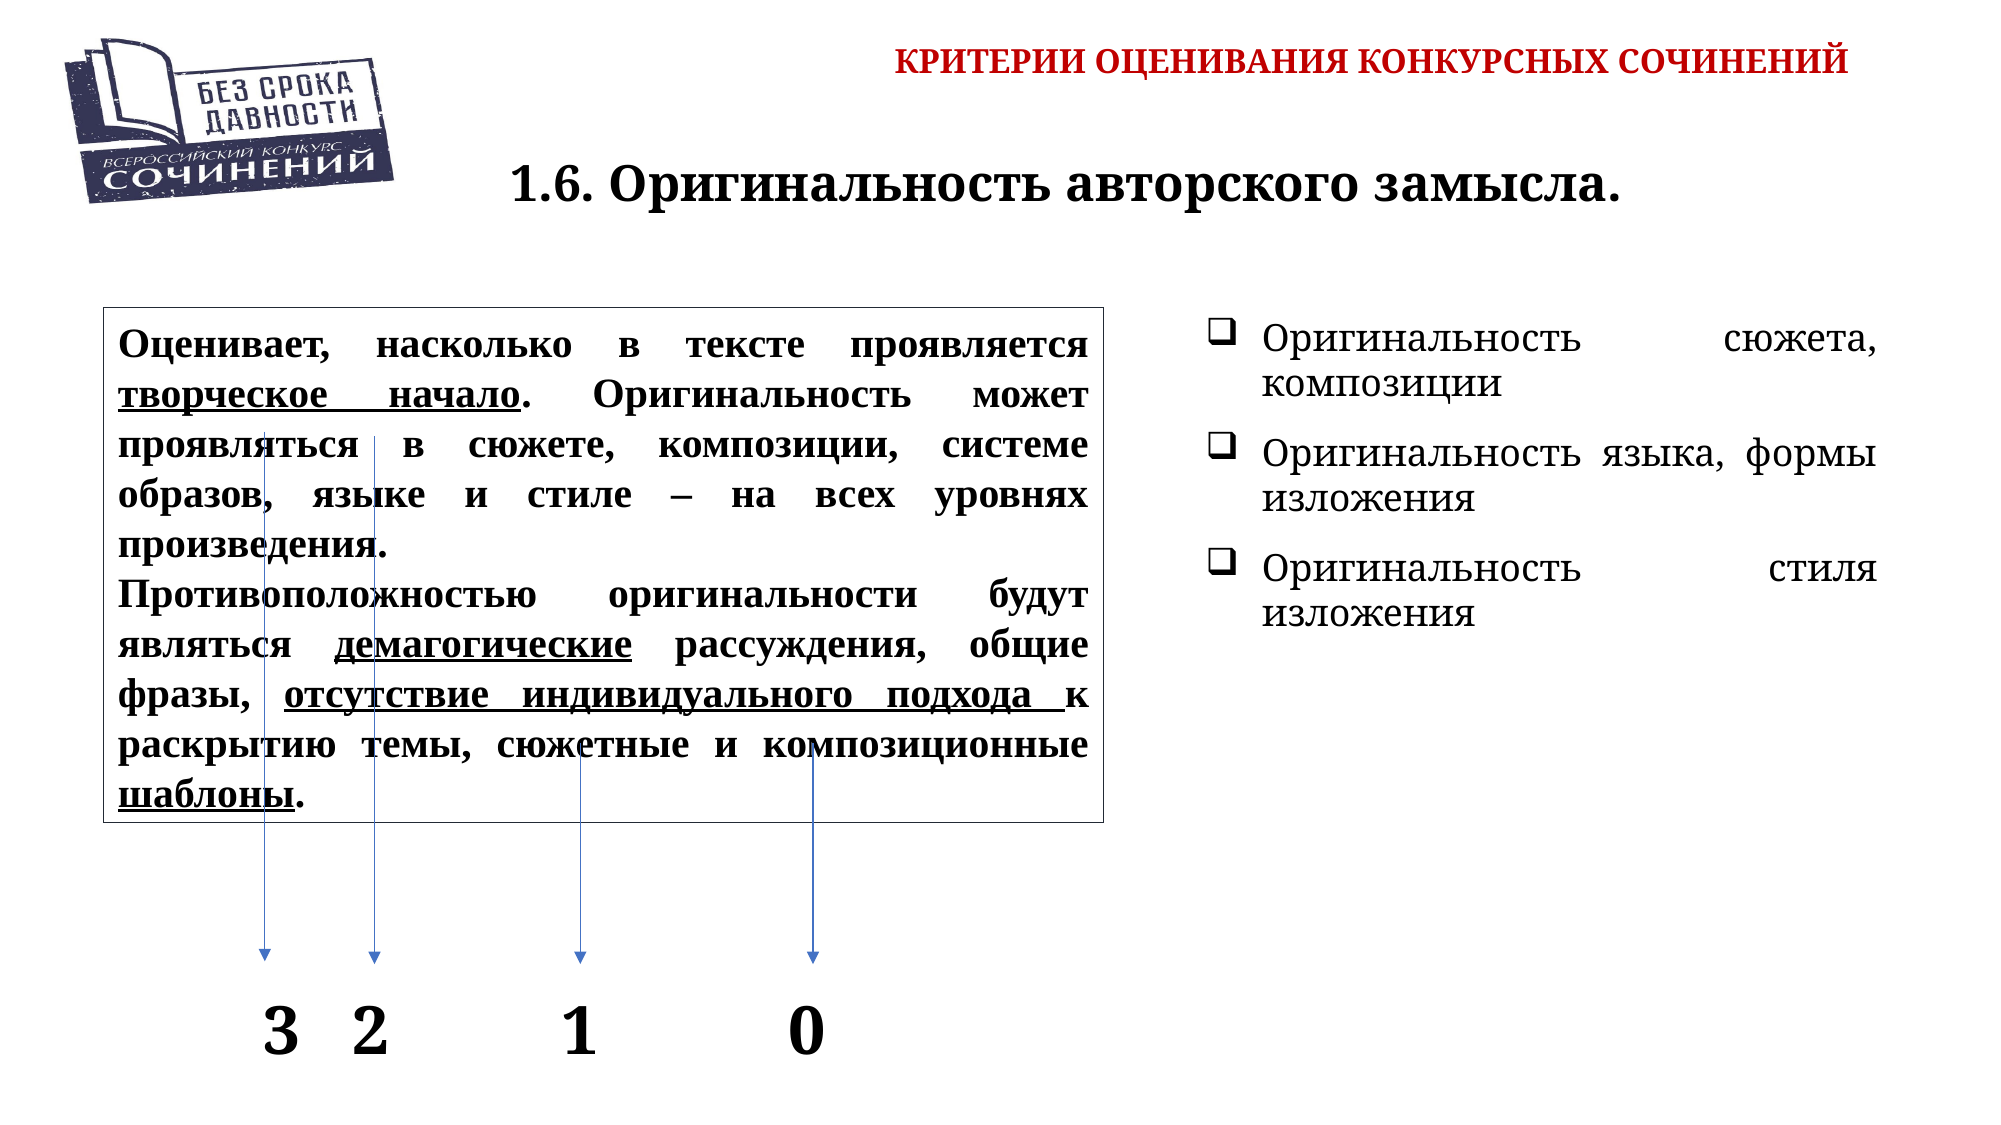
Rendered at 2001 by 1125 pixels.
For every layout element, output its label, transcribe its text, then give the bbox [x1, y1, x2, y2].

text_box Оригинальность сюжета, композиции Оригинальность языка, формы изложения Оригинальность стиля изложения [1190, 306, 1893, 641]
text_box Оценивает, насколько в тексте проявляется творческое начало. Оригинальность может проявляться в сюжете, композиции, системе образов, языке и стиле – на всех уровнях произведения. Противоположностью оригинальности будут являться демагогические рассуждения, общие фразы, отсутствие индивидуального подхода к раскрытию темы, сюжетные и композиционные шаблоны. [103, 307, 1104, 823]
text_box КРИТЕРИИ ОЦЕНИВАНИЯ КОНКУРСНЫХ СОЧИНЕНИЙ [879, 33, 1980, 88]
picture [56, 25, 403, 208]
text_box 3 2 1 0 [248, 980, 968, 1076]
text_box 1.6. Оригинальность авторского замысла. [484, 139, 2000, 219]
